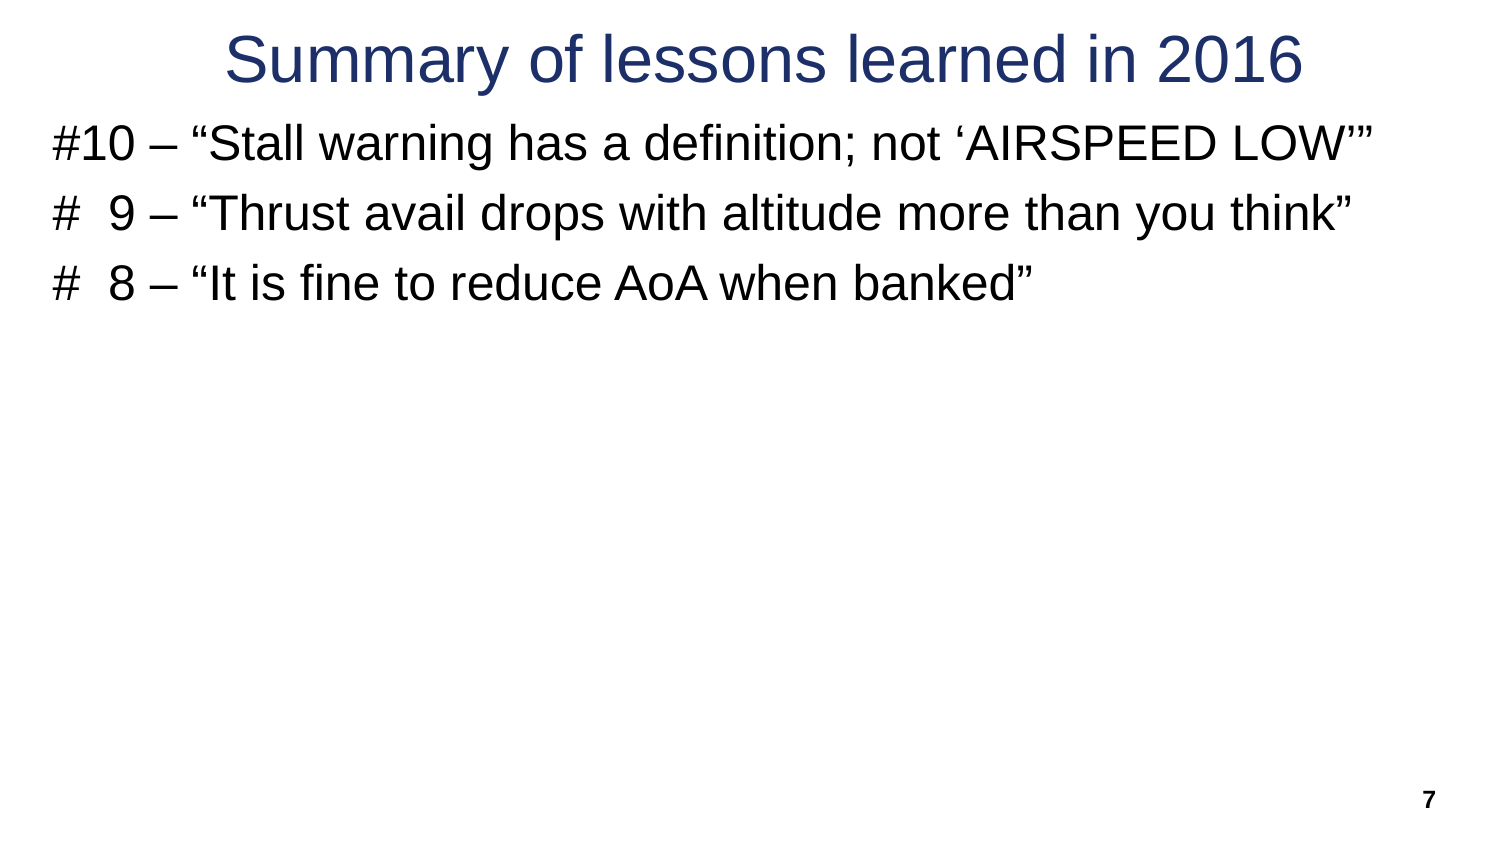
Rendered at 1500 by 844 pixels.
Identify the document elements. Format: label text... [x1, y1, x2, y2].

list #10 – “Stall warning has a definition; not ‘AIRSPEED LOW’” # 9 – “Thrust avail drops with altitude more than you think” # 8 – “It is fine to reduce AoA when banked” [37, 103, 1457, 644]
title Summary of lessons learned in 2016 [70, 18, 1461, 94]
